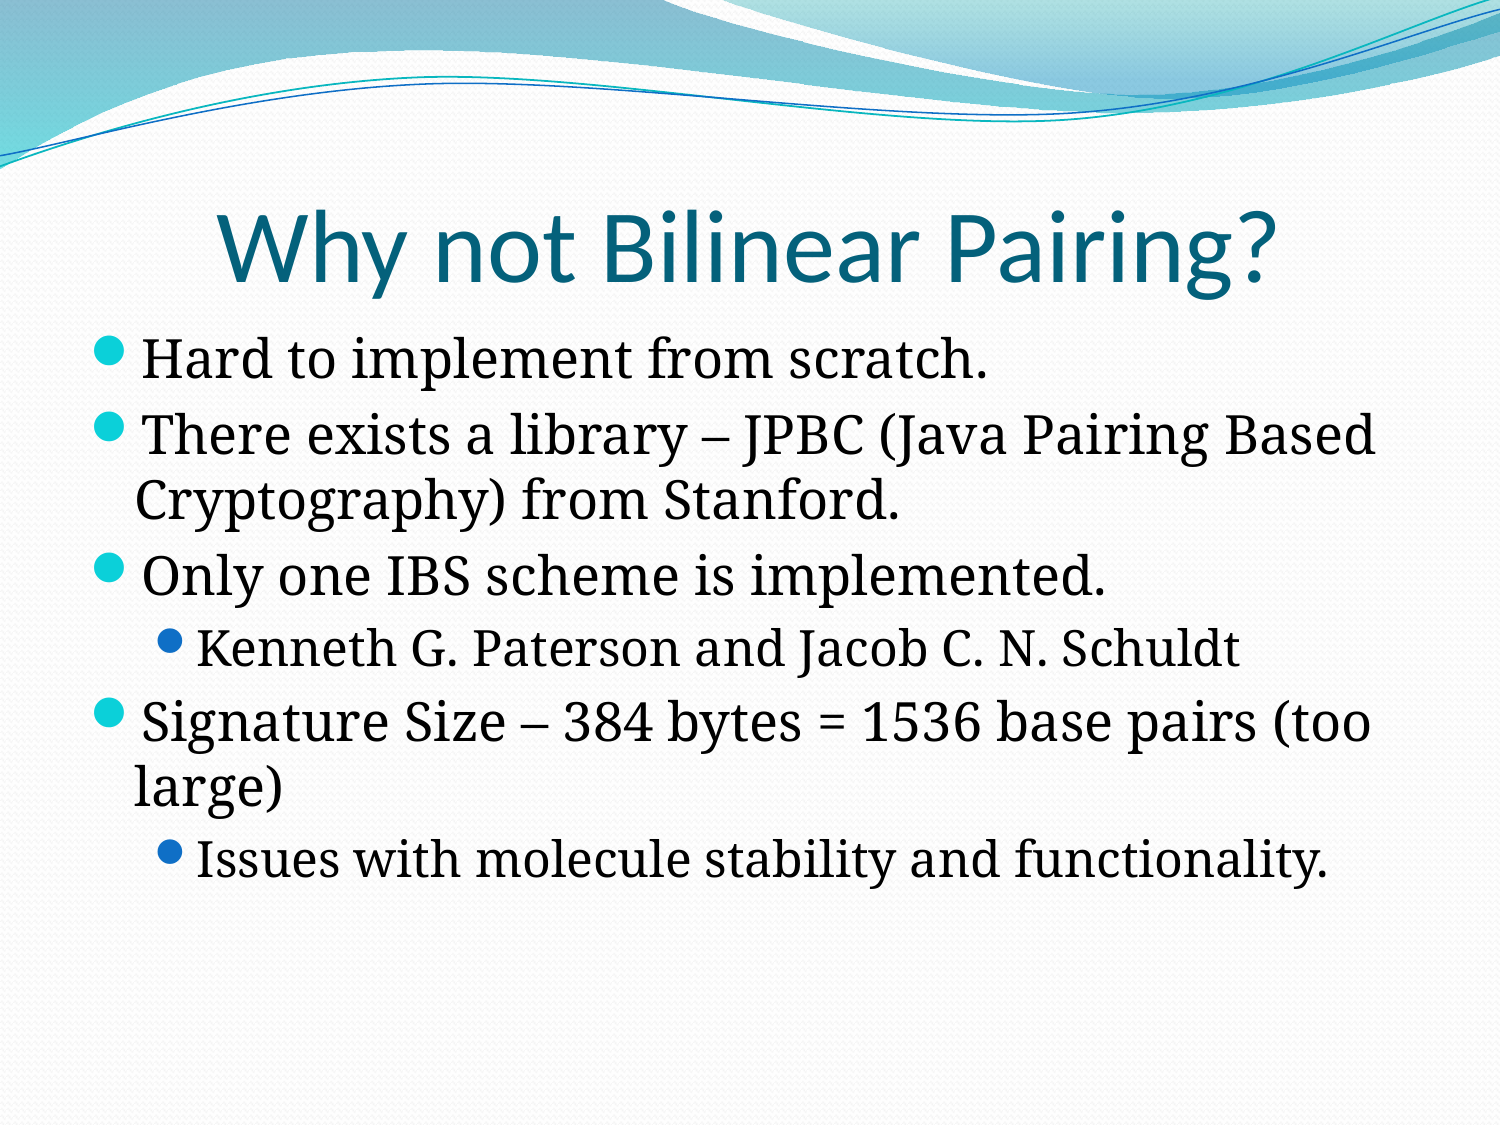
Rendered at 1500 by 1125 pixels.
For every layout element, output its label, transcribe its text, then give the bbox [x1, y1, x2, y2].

list Hard to implement from scratch. There exists a library – JPBC (Java Pairing Based Cryptography) from Stanford. Only one IBS scheme is implemented. Kenneth G. Paterson and Jacob C. N. Schuldt Signature Size – 384 bytes = 1536 base pairs (too large) Issues with molecule stability and functionality. [75, 317, 1425, 1038]
title Why not Bilinear Pairing? [75, 115, 1425, 303]
